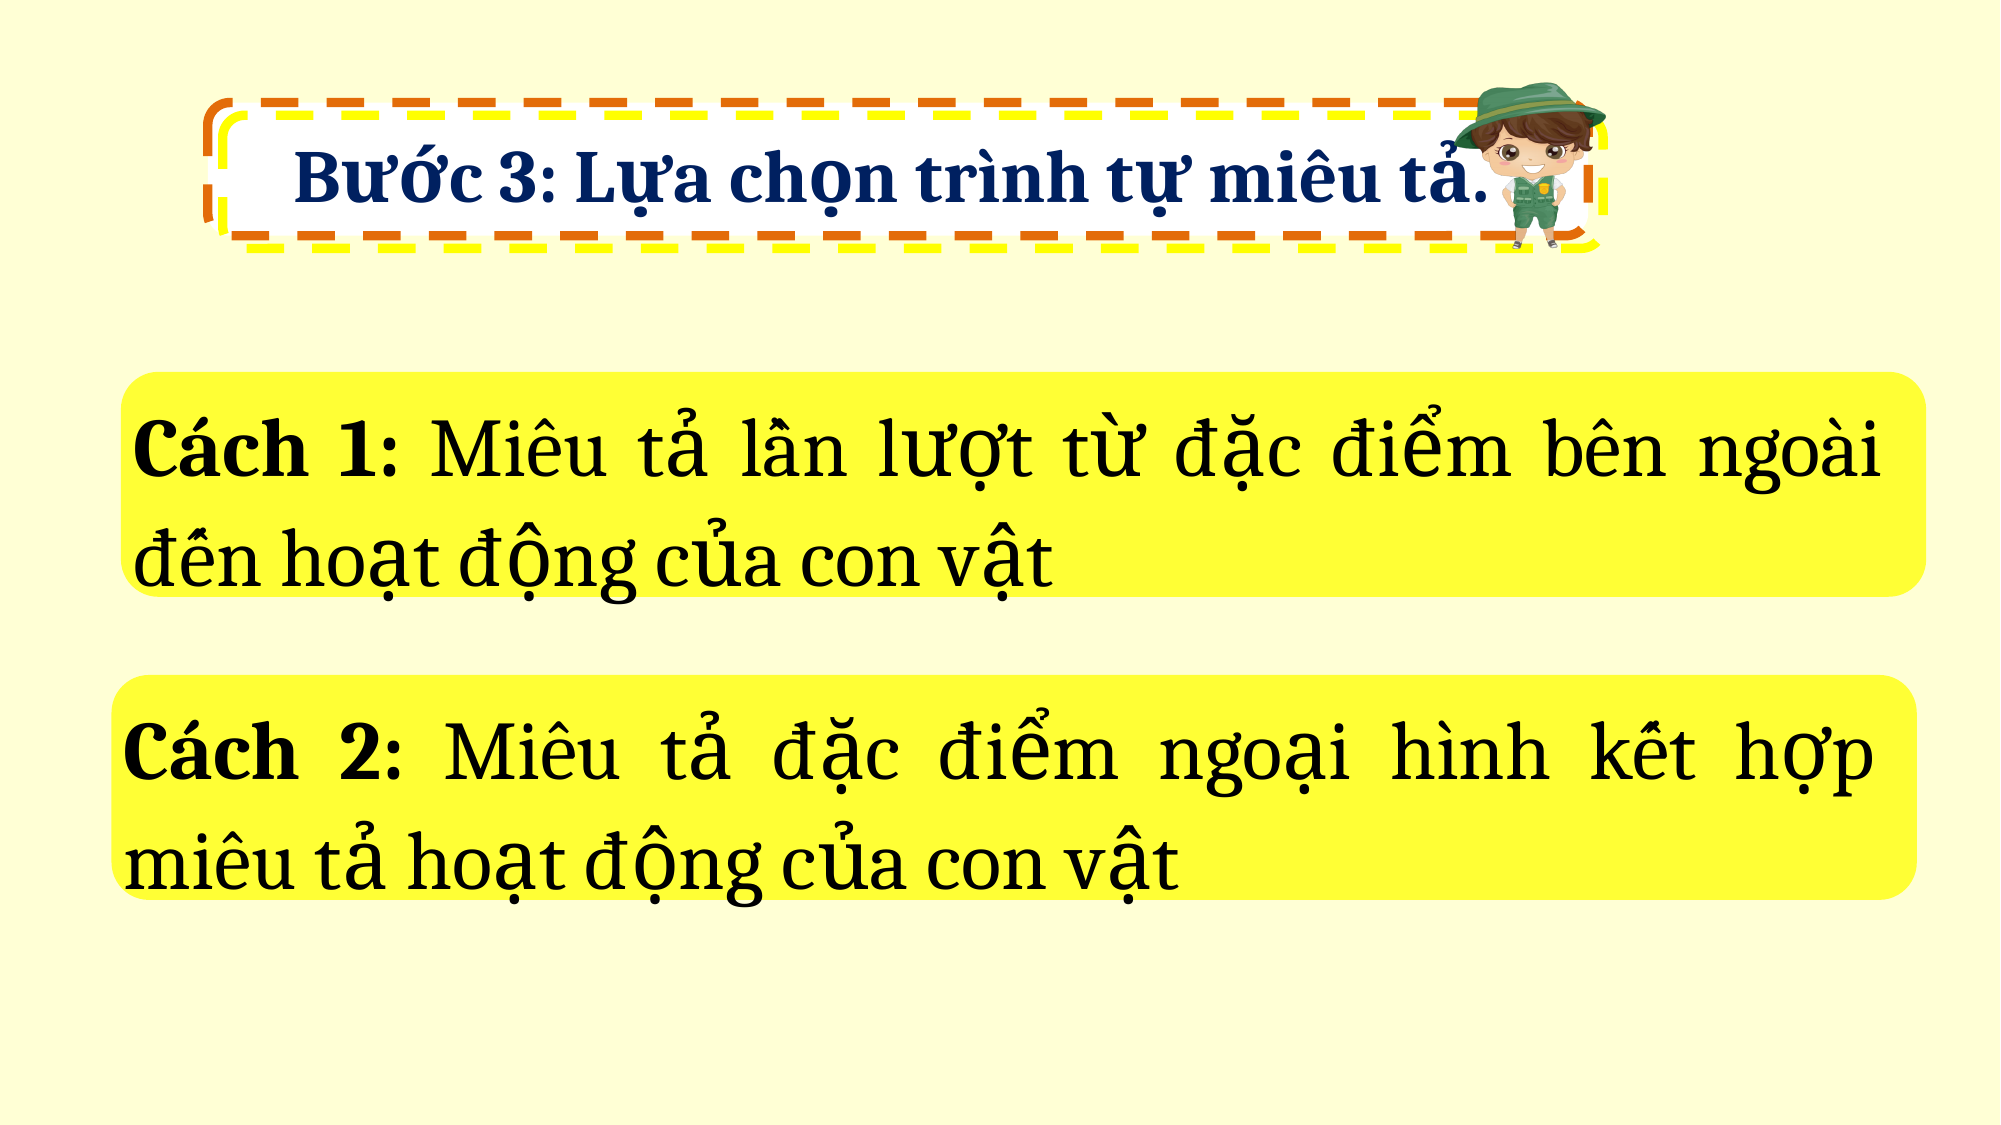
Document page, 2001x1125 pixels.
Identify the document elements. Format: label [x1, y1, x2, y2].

text_box [207, 81, 1610, 315]
text_box [120, 371, 1927, 611]
text_box [111, 674, 1917, 914]
